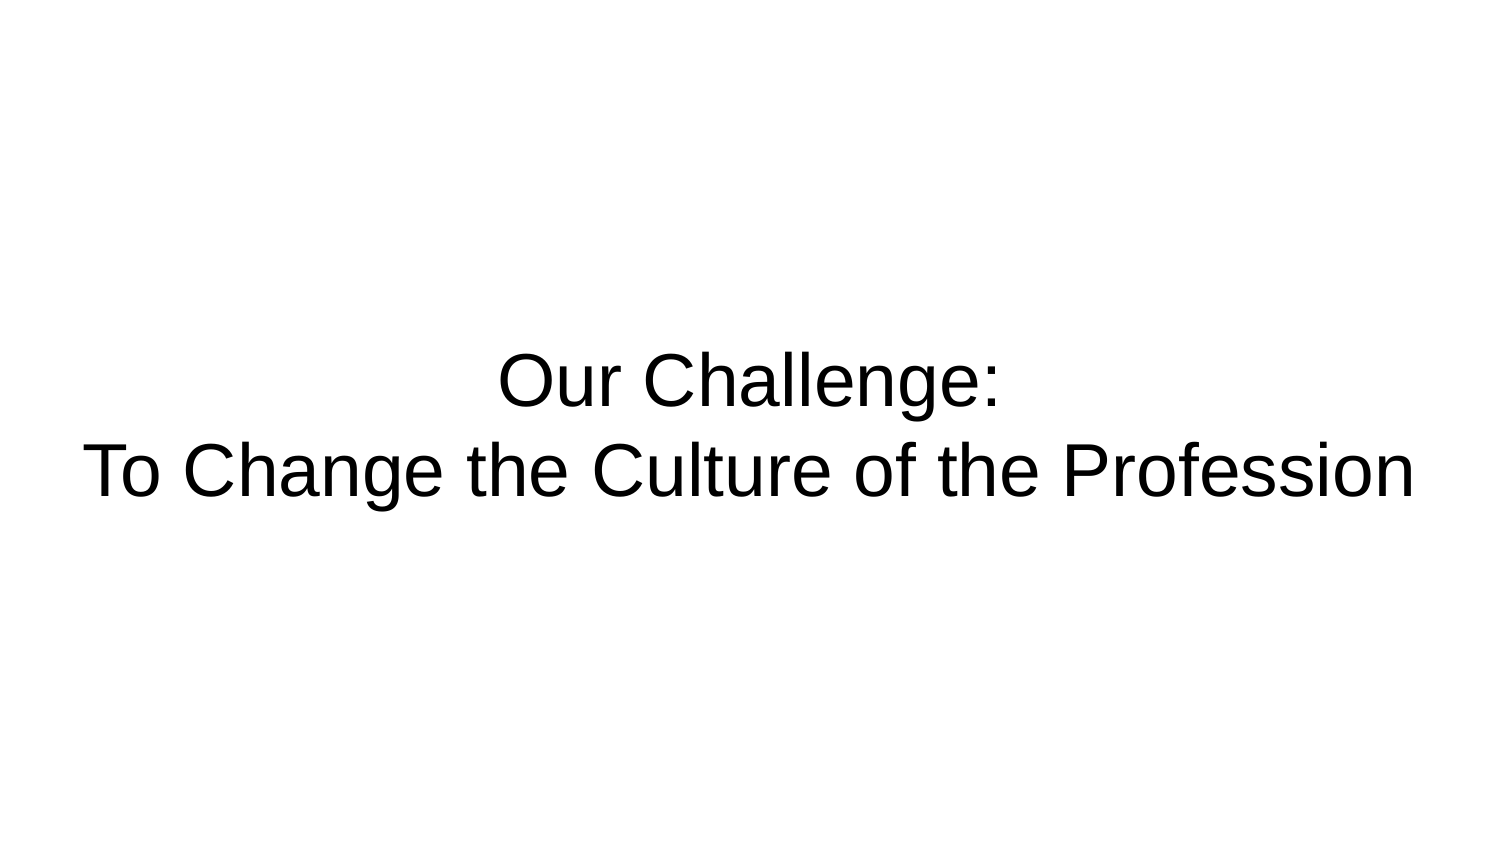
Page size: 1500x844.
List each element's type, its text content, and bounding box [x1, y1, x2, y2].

title Our Challenge: To Change the Culture of the Profession [51, 352, 1449, 491]
